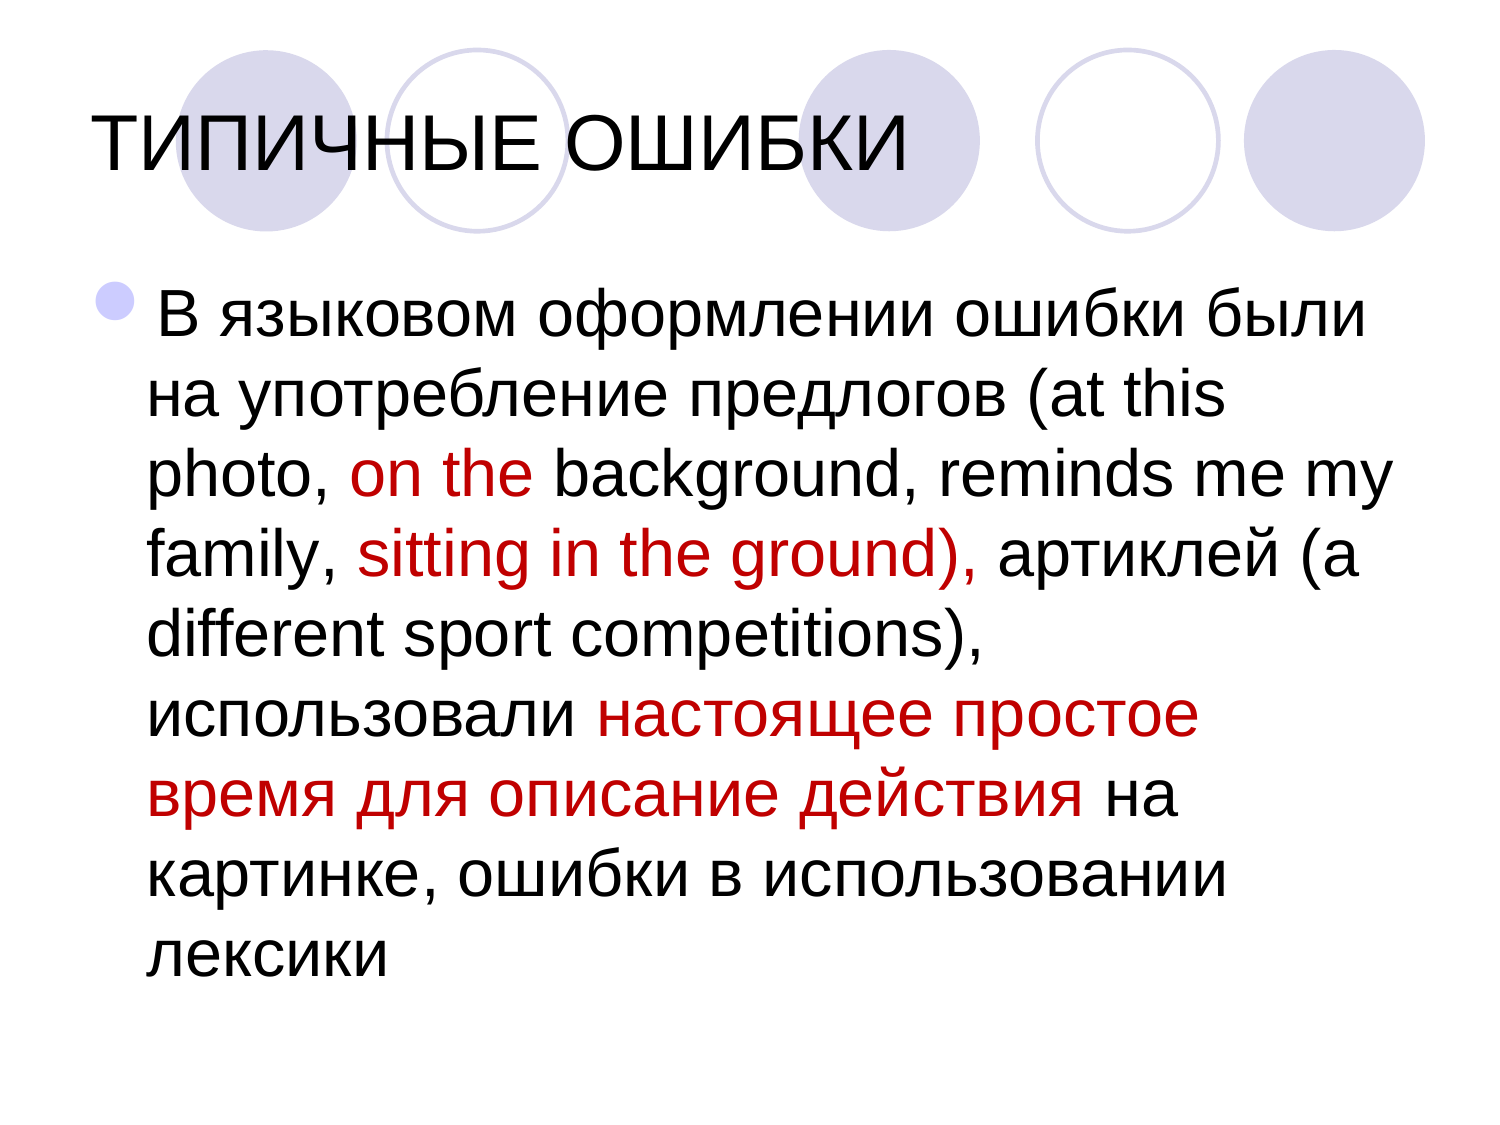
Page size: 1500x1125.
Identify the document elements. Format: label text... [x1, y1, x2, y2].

list В языковом оформлении ошибки были на употребление предлогов (at this photo, on the background, reminds me my family, sitting in the ground), артиклей (a different sport competitions), использовали настоящее простое время для описание действия на картинке, ошибки в использовании лексики [75, 262, 1425, 1006]
title ТИПИЧНЫЕ ОШИБКИ [75, 45, 1425, 233]
